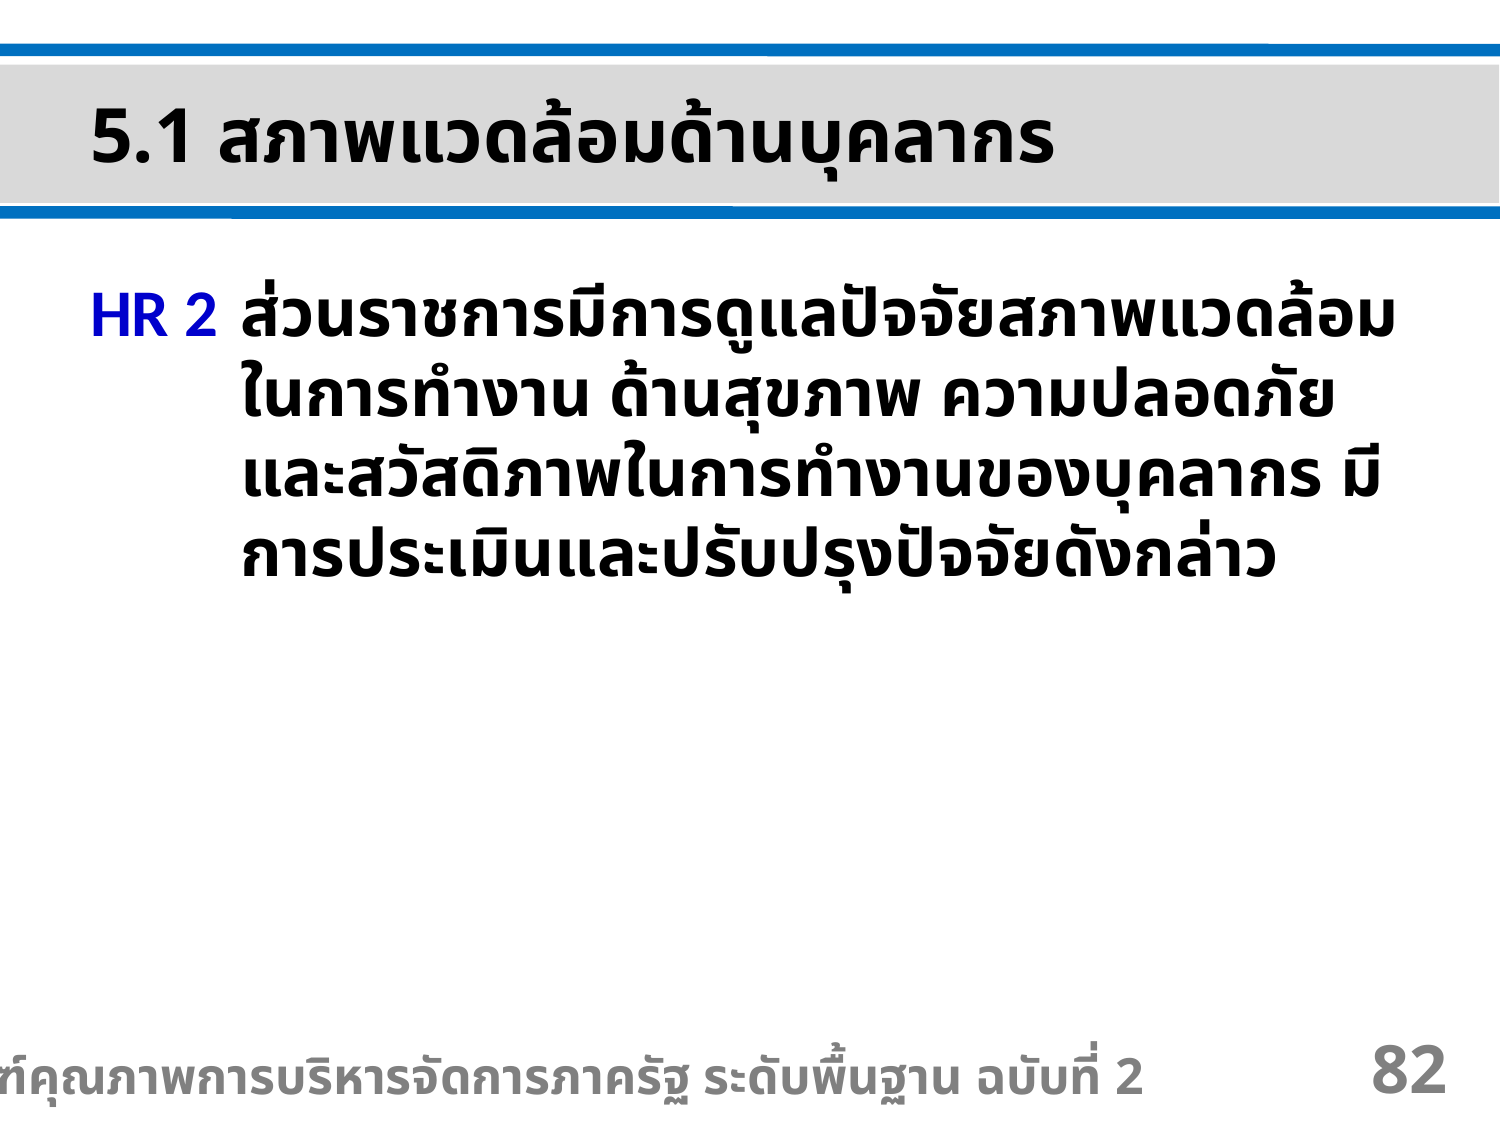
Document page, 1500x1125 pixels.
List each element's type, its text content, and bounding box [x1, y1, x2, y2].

list HR 2 ส่วนราชการมีการดูแลปัจจัยสภาพแวดล้อมในการทำงาน ด้านสุขภาพ ความปลอดภัย และสวัสดิภาพในการทำงานของบุคลากร มีการประเมินและปรับปรุงปัจจัยดังกล่าว [75, 262, 1425, 988]
list 5.1 สภาพแวดล้อมด้านบุคลากร [75, 77, 1438, 188]
text_box เกณฑ์คุณภาพการบริหารจัดการภาครัฐ ระดับพื้นฐาน ฉบับที่ 2 [0, 1036, 1173, 1112]
slide_number 82 [1173, 1042, 1463, 1103]
